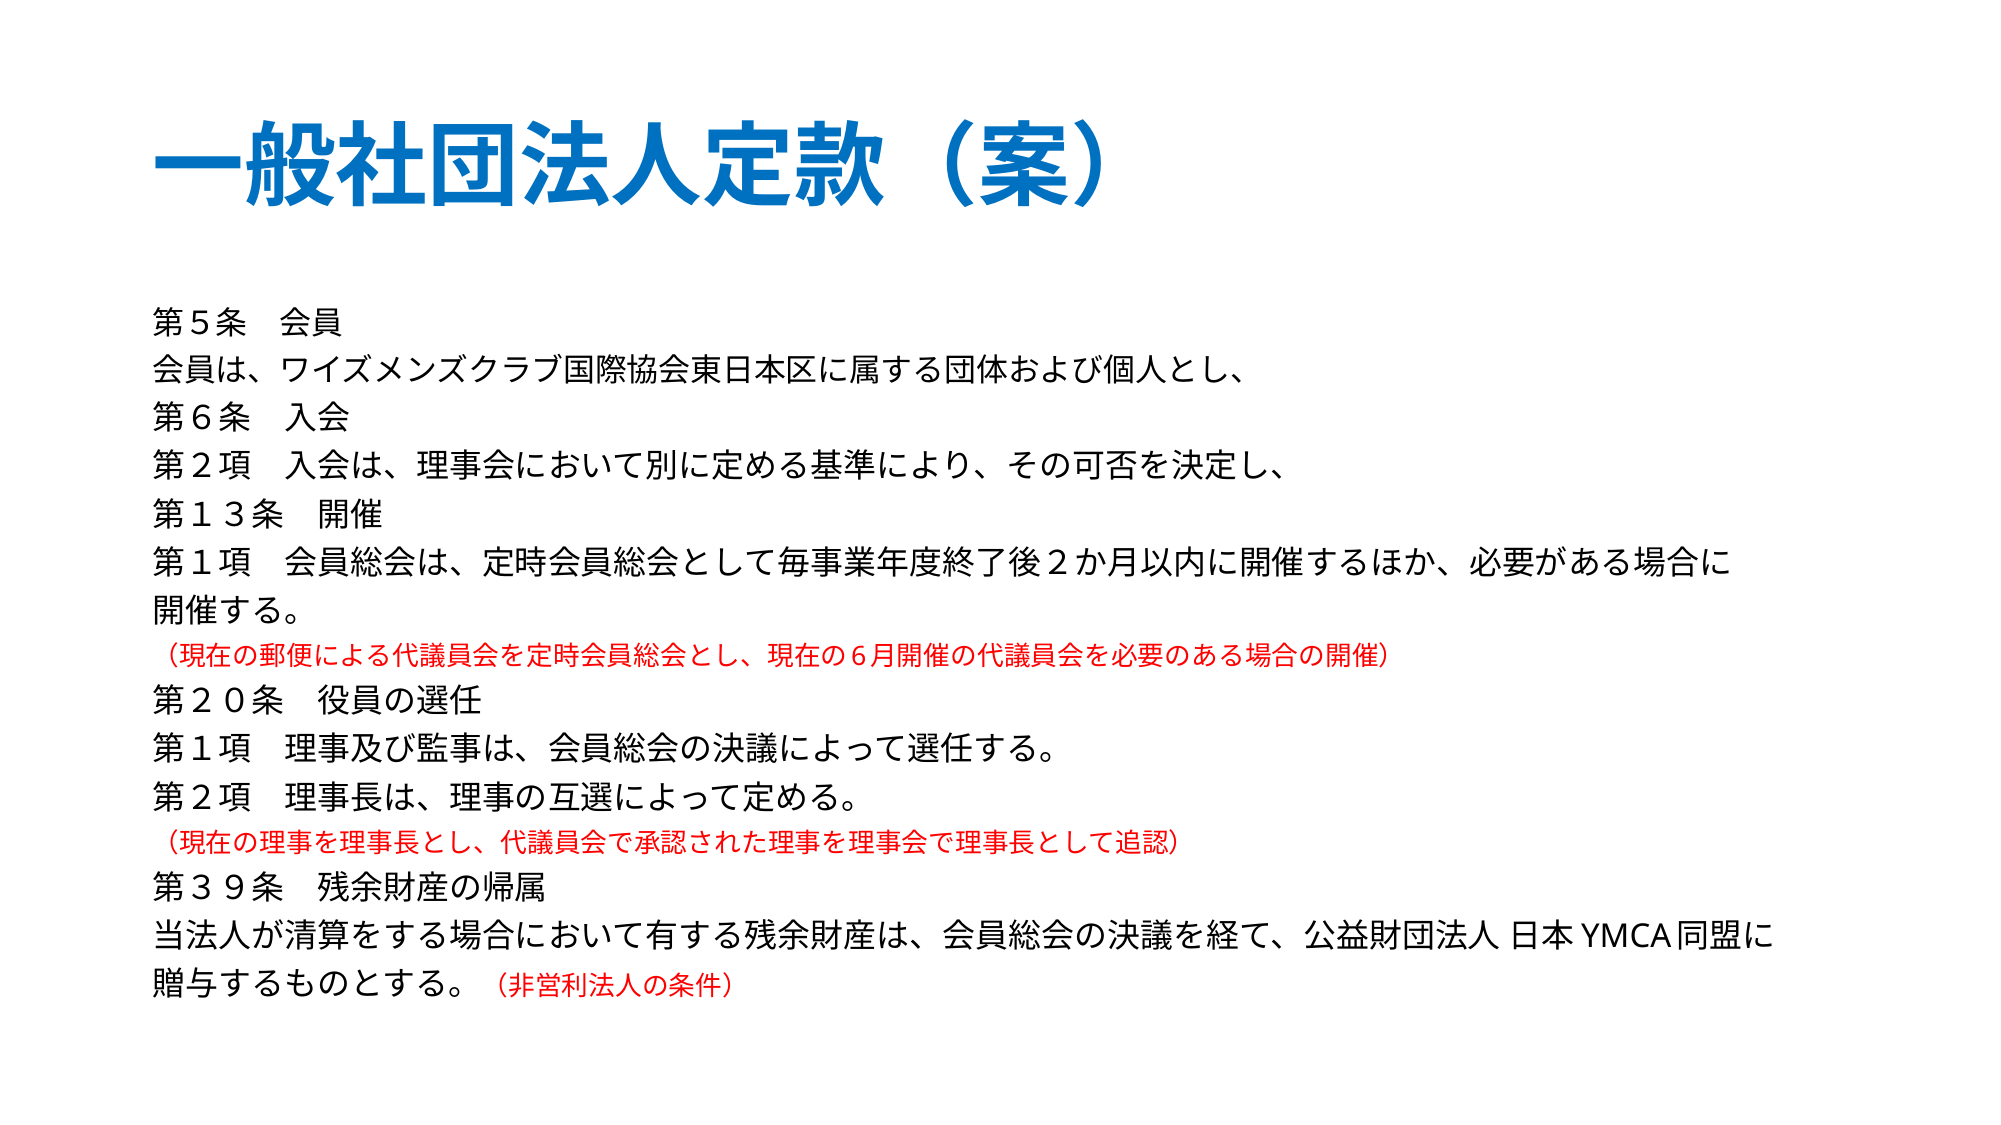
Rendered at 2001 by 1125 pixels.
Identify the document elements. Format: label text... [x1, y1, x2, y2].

title 一般社団法人定款（案） [137, 59, 1863, 278]
list 第５条 会員 会員は、ワイズメンズクラブ国際協会東日本区に属する団体および個人とし、 第６条 入会 第２項 入会は、理事会において別に定める基準により、その可否を決定し、 第１３条 開催 第１項 会員総会は、定時会員総会として毎事業年度終了後２か月以内に開催するほか、必要がある場合に 開催する。 （現在の郵便による代議員会を定時会員総会とし、現在の6月開催の代議員会を必要のある場合の開催） 第２０条 役員の選任 第１項 理事及び監事は、会員総会の決議によって選任する。 第２項 理事長は、理事の互選によって定める。 （現在の理事を理事長とし、代議員会で承認された理事を理事会で理事長として追認） 第３９条 残余財産の帰属 当法人が清算をする場合において有する残余財産は、会員総会の決議を経て、公益財団法人 日本YMCA同盟に 贈与するものとする。（非営利法人の条件） [137, 299, 1863, 1014]
